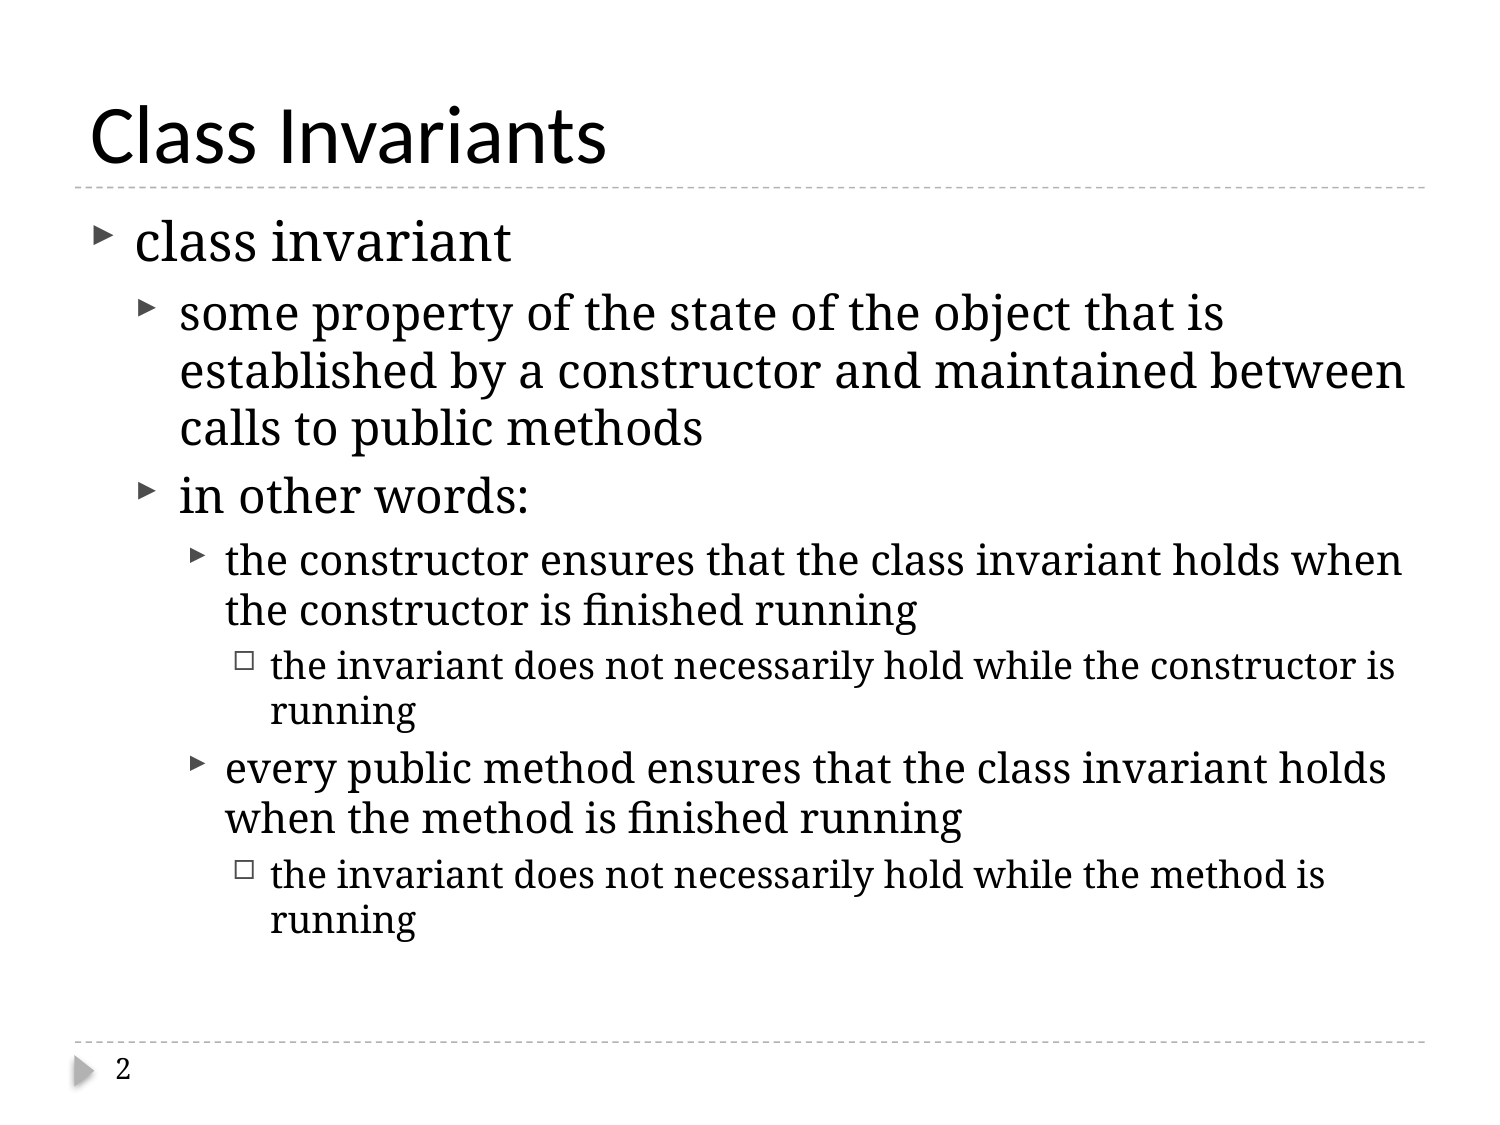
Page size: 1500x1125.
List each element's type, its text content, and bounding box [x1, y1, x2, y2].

list class invariant some property of the state of the object that is established by a constructor and maintained between calls to public methods in other words: the constructor ensures that the class invariant holds when the constructor is finished running the invariant does not necessarily hold while the constructor is running every public method ensures that the class invariant holds when the method is finished running the invariant does not necessarily hold while the method is running [74, 199, 1426, 1011]
title Class Invariants [74, 24, 1426, 188]
slide_number 2 [100, 1042, 426, 1103]
